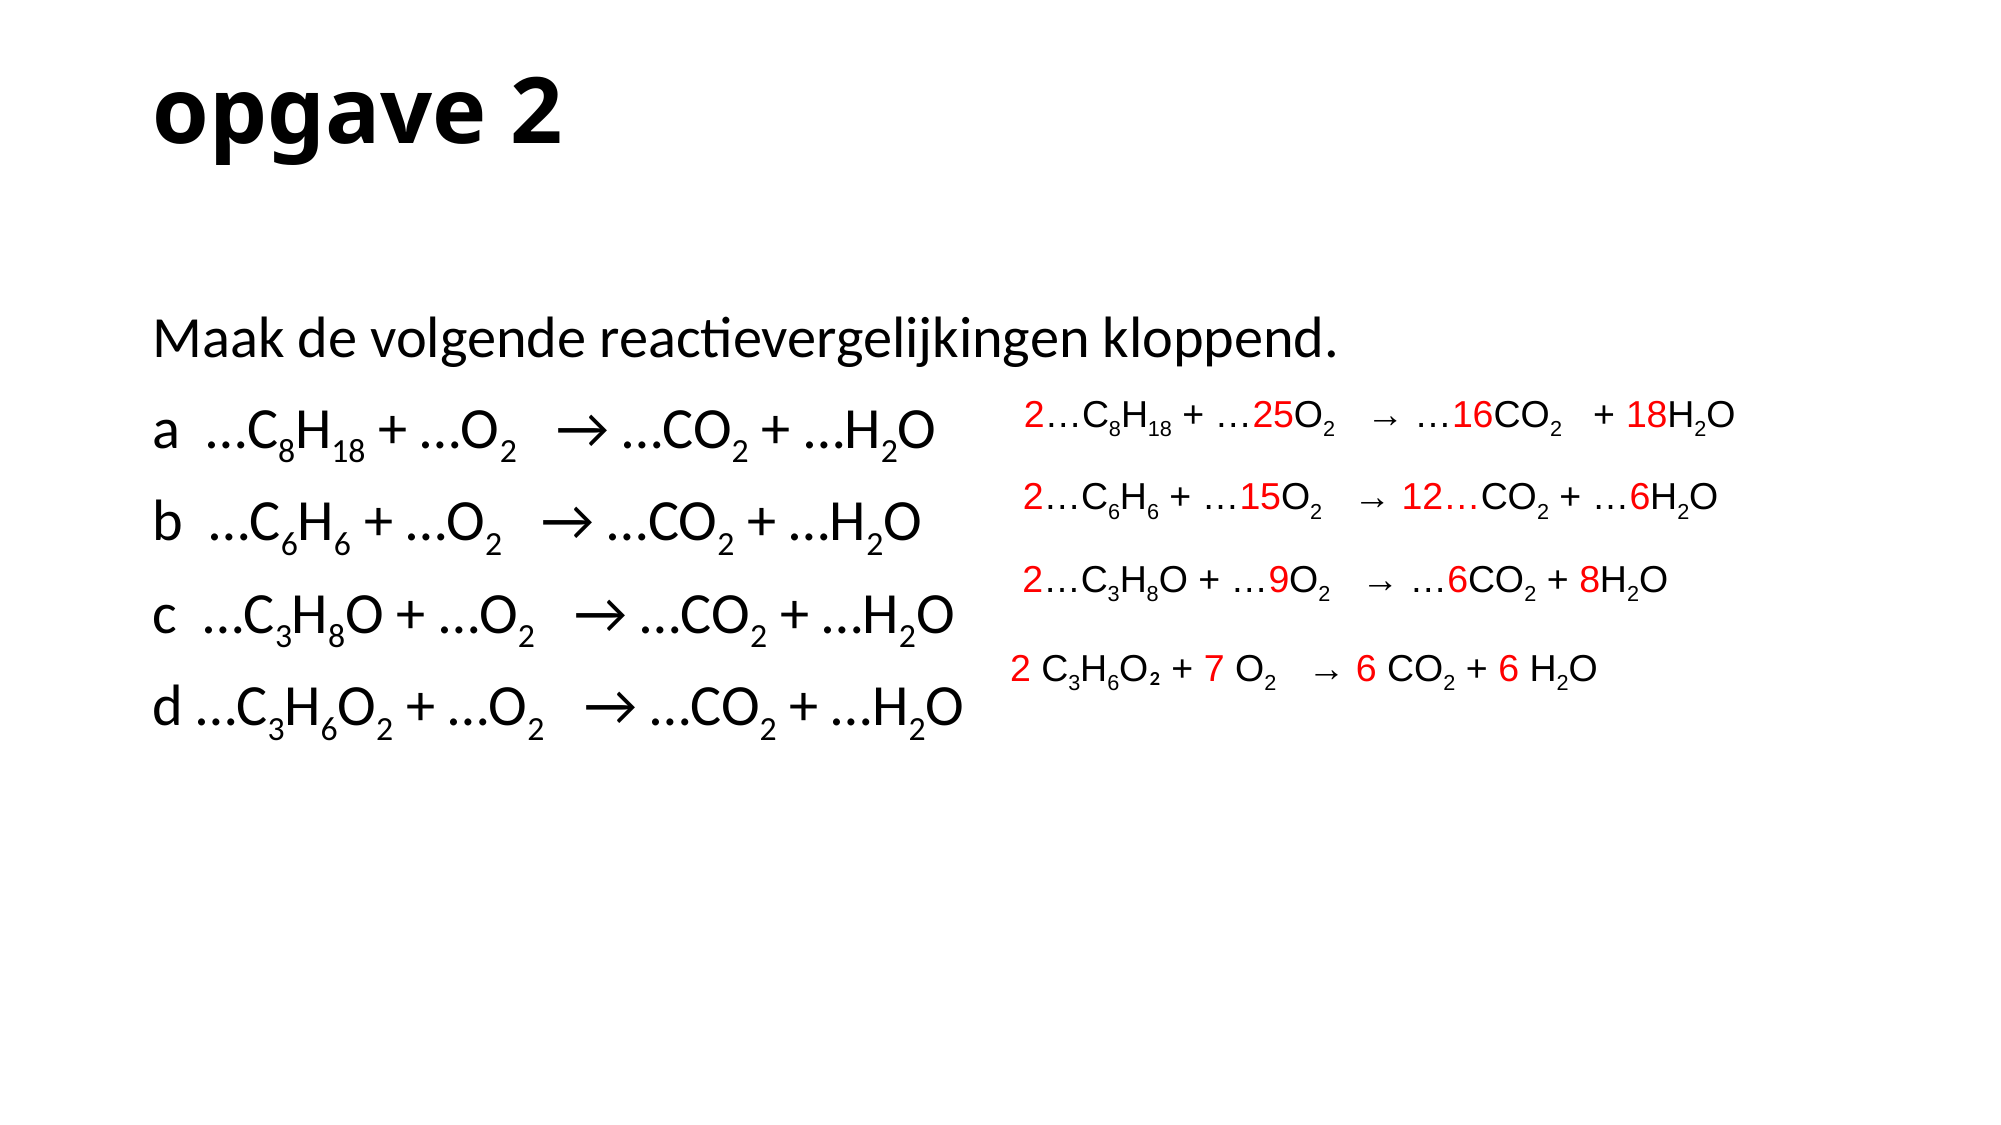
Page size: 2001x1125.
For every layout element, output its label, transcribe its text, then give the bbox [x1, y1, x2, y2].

text_box 2…C6H6 + …15O2 → 12…CO2 + …6H2O [1008, 464, 1744, 531]
text_box 2…C3H8O + …9O2 → …6CO2 + 8H2O [1007, 547, 1694, 614]
title opgave 2 [137, 59, 1863, 278]
text_box 2…C8H18 + …25O2 → …16CO2 + 18H2O [1009, 382, 1762, 448]
text_box 2 C3H6O₂ + 7 O2 → 6 CO2 + 6 H2O [972, 635, 2000, 703]
list Maak de volgende reactievergelijkingen kloppend. a …C8H18 + …O2 → …CO2 + …H2O b …C6H6 + …O2 → …CO2 + …H2O c …C3H8O + …O2 → …CO2 + …H2O d …C3H6O2 + …O2 → …CO2 + …H2O [137, 299, 1863, 1014]
